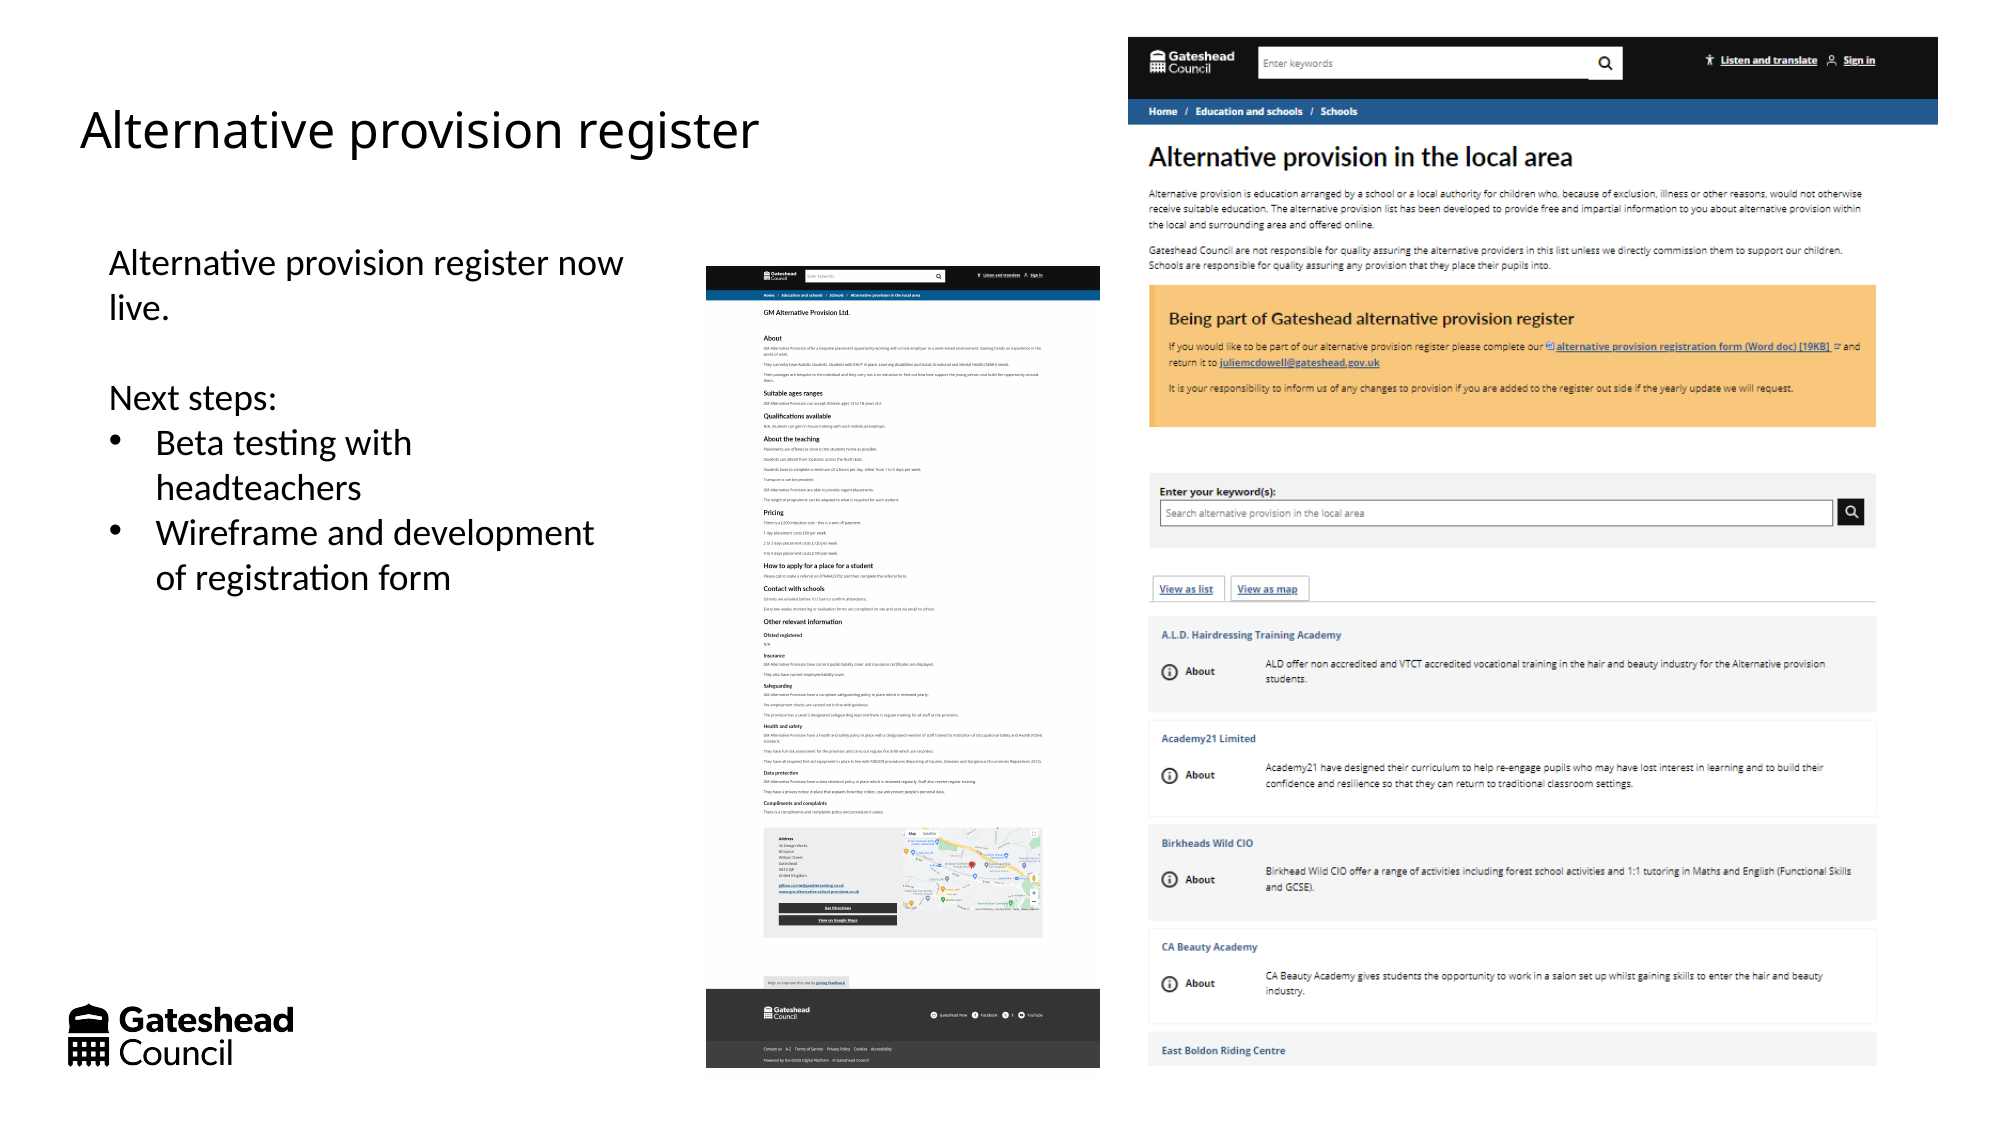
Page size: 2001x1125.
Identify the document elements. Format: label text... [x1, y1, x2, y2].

text_box Alternative provision register now live. Next steps: Beta testing with headteachers Wireframe and development of registration form [93, 229, 650, 695]
picture [68, 1003, 293, 1067]
picture [706, 266, 1100, 1080]
picture [1128, 36, 1938, 1066]
text_box Alternative provision register [64, 86, 1128, 282]
